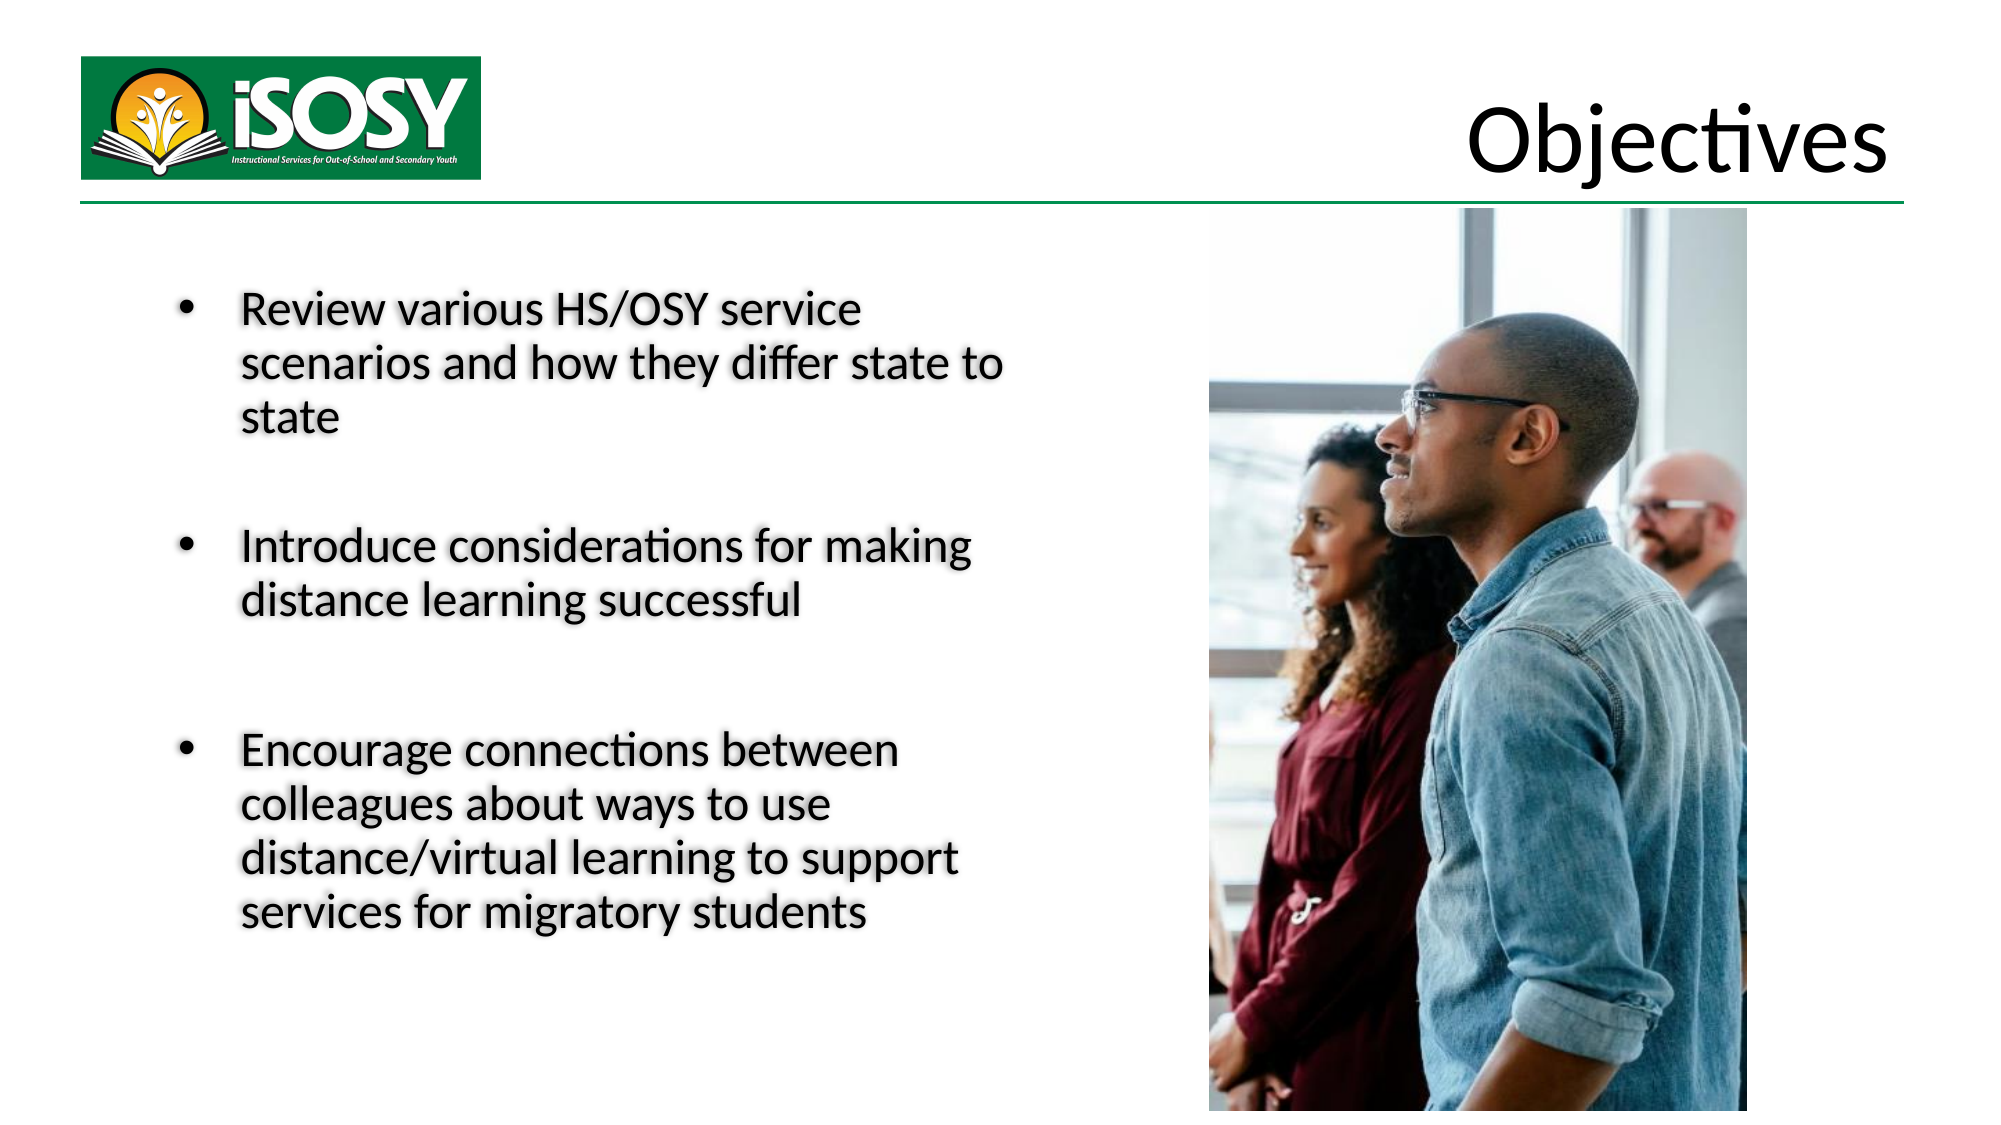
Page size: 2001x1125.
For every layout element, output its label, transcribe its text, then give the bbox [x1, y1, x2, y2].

text_box Objectives [688, 57, 1905, 201]
text_box Review various HS/OSY service scenarios and how they differ state to state Introduce considerations for making distance learning successful Encourage connections between colleagues about ways to use distance/virtual learning to support services for migratory students [150, 267, 1079, 1083]
picture [1209, 208, 1748, 1112]
picture [81, 56, 481, 180]
